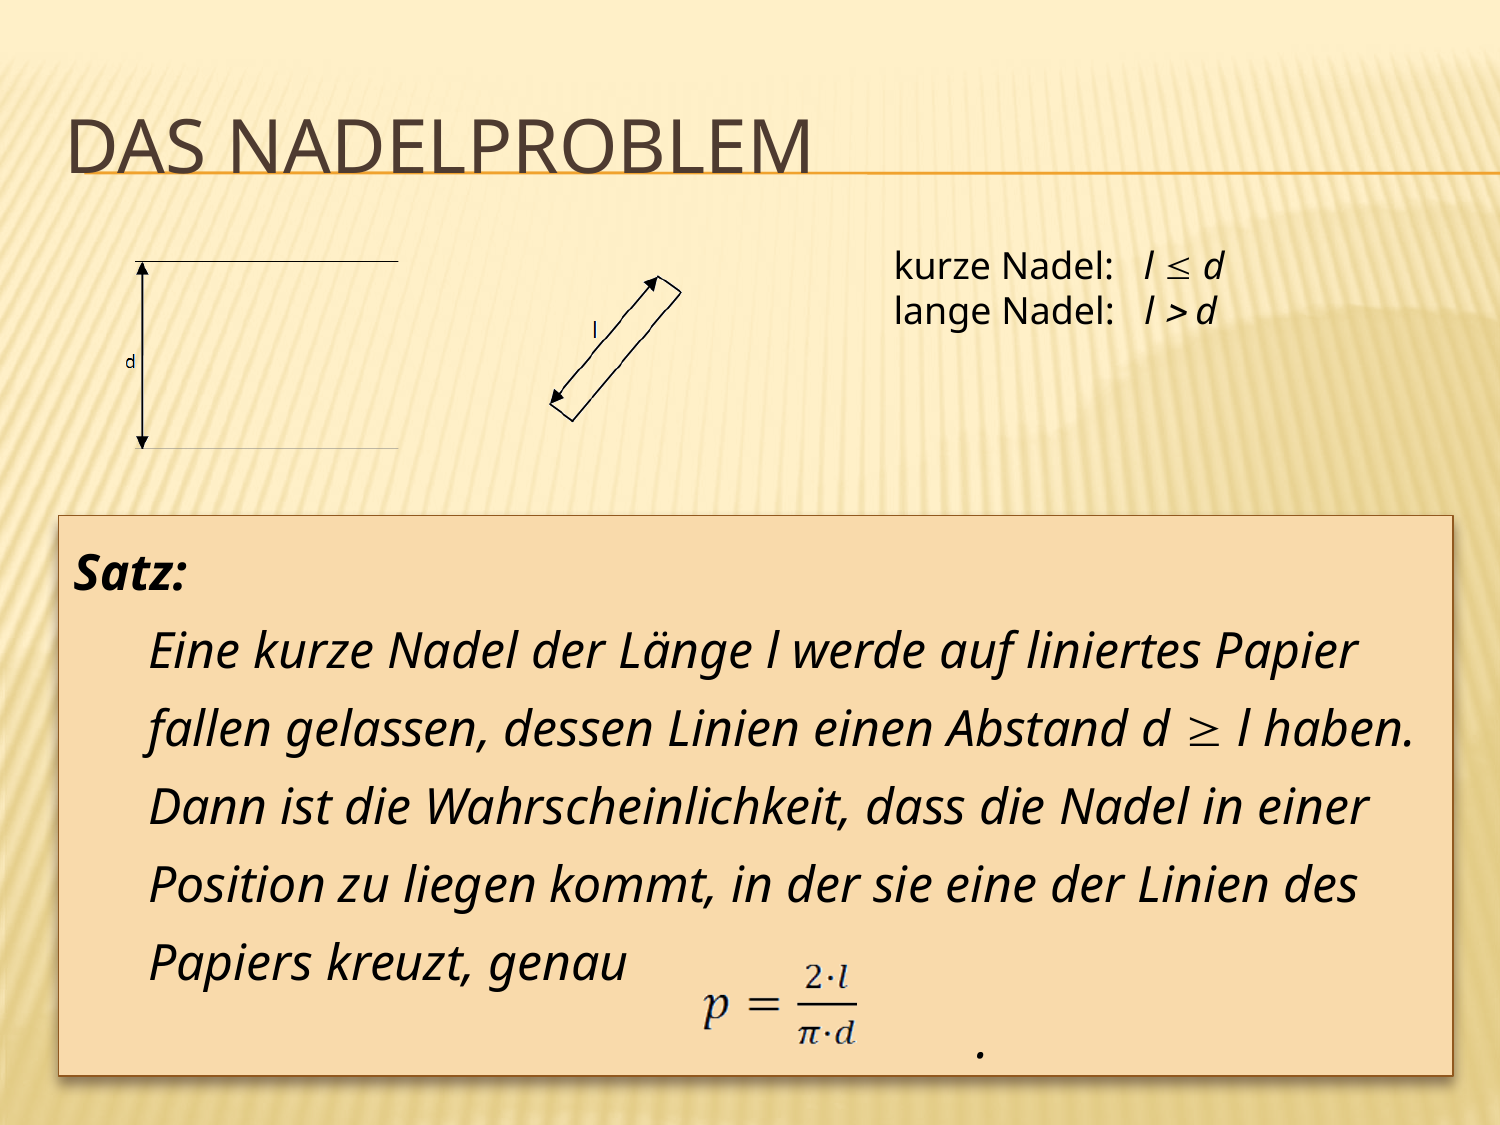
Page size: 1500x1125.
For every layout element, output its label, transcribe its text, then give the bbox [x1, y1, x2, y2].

title Das Nadelproblem [50, 75, 1475, 213]
picture [538, 257, 692, 425]
picture [116, 245, 399, 464]
picture [702, 960, 857, 1057]
text_box kurze Nadel: l  d lange Nadel: l  d [878, 234, 1465, 340]
text_box Satz: Eine kurze Nadel der Länge l werde auf liniertes Papier fallen gelassen, dessen Linien einen Abstand d  l haben. Dann ist die Wahrscheinlichkeit, dass die Nadel in einer Position zu liegen kommt, in der sie eine der Linien des Papiers kreuzt, genau . [58, 515, 1454, 1077]
text_box [729, 111, 771, 154]
